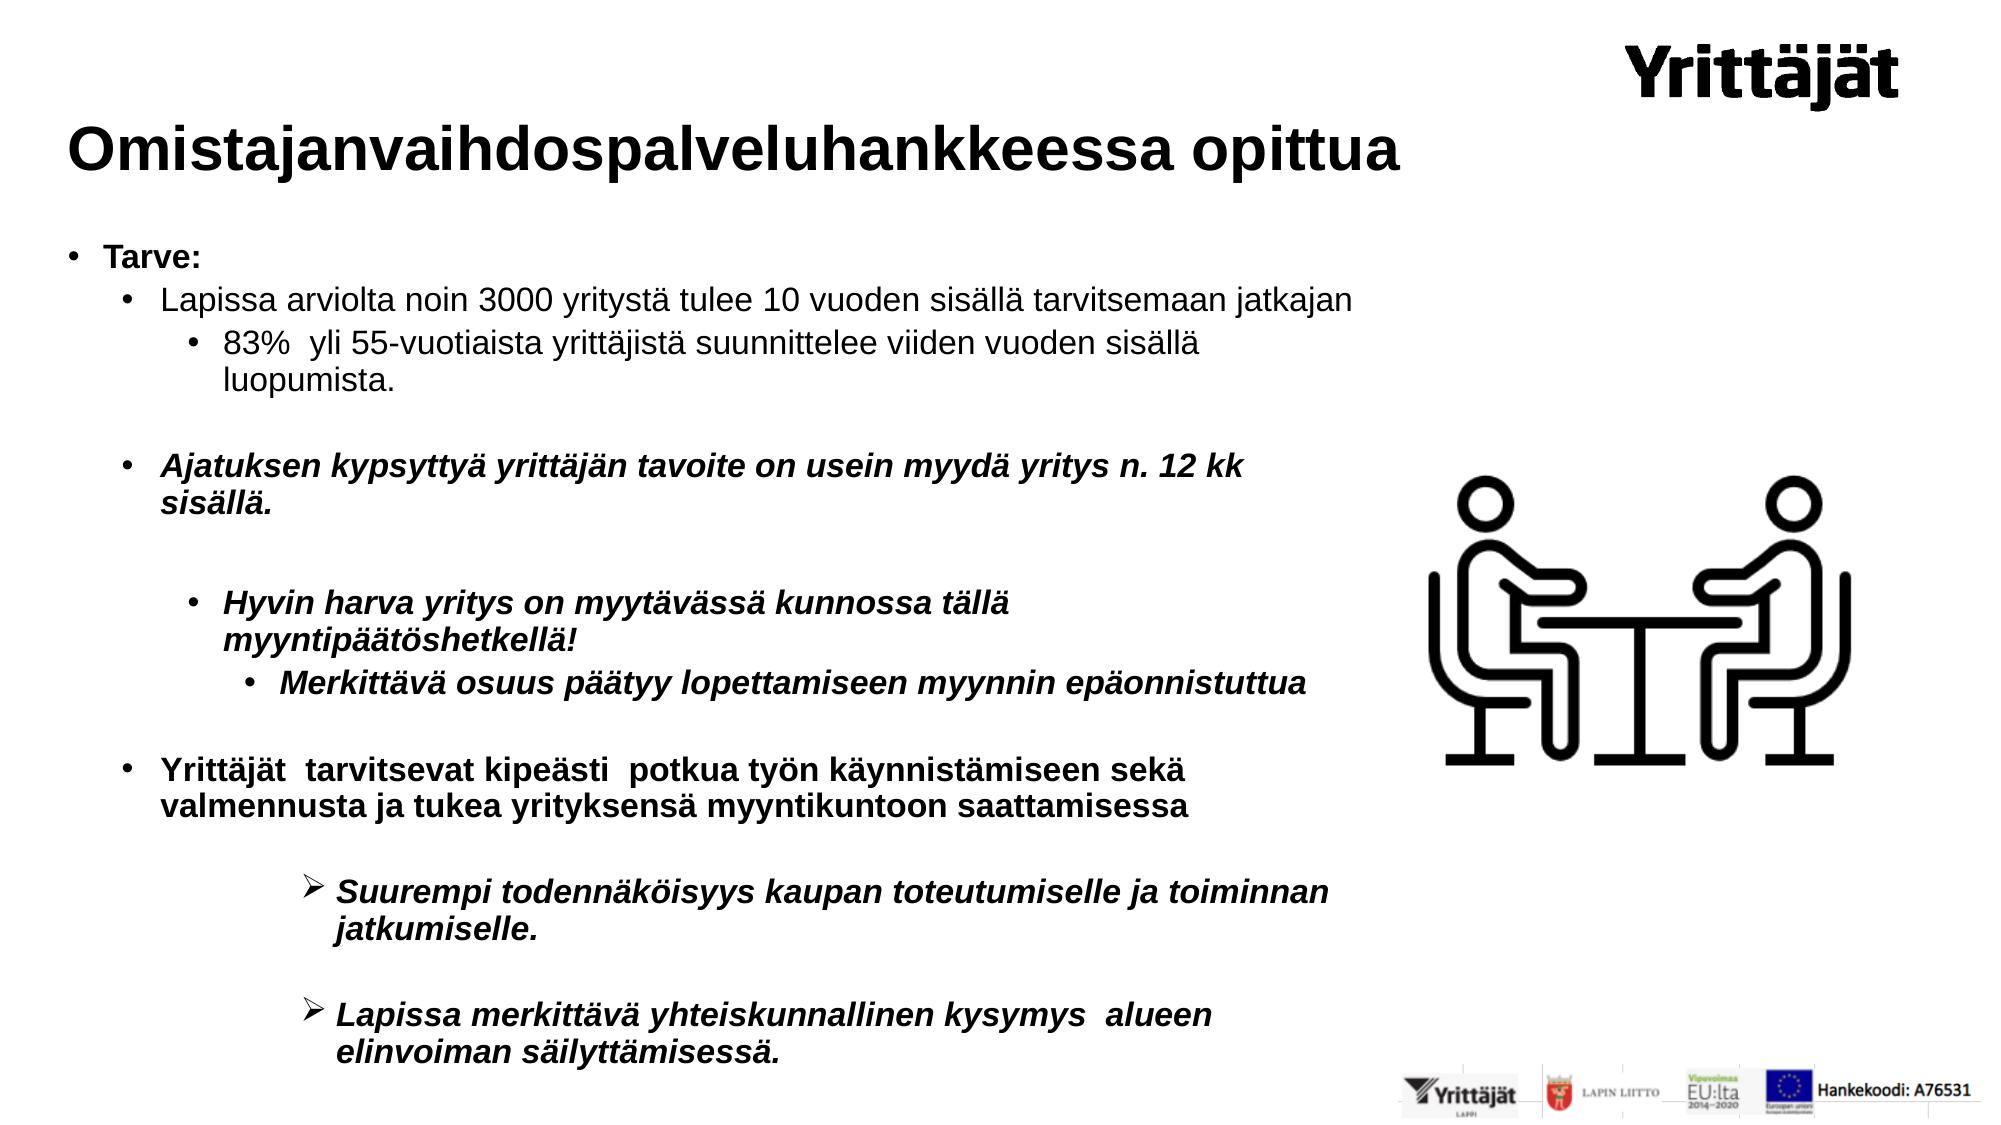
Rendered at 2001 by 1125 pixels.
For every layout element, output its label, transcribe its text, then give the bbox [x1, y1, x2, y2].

picture [1365, 349, 1914, 898]
picture [1397, 1064, 1981, 1118]
list Tarve: Lapissa arviolta noin 3000 yritystä tulee 10 vuoden sisällä tarvitsemaan jatkajan 83% yli 55-vuotiaista yrittäjistä suunnittelee viiden vuoden sisällä luopumista. Ajatuksen kypsyttyä yrittäjän tavoite on usein myydä yritys n. 12 kk sisällä. Hyvin harva yritys on myytävässä kunnossa tällä myyntipäätöshetkellä! Merkittävä osuus päätyy lopettamiseen myynnin epäonnistuttua Yrittäjät tarvitsevat kipeästi potkua työn käynnistämiseen sekä valmennusta ja tukea yrityksensä myyntikuntoon saattamisessa Suurempi todennäköisyys kaupan toteutumiselle ja toiminnan jatkumiselle. Lapissa merkittävä yhteiskunnallinen kysymys alueen elinvoiman säilyttämisessä. [67, 231, 1355, 1090]
title Omistajanvaihdospalveluhankkeessa opittua [67, 0, 1568, 184]
picture [1568, 2, 1951, 153]
